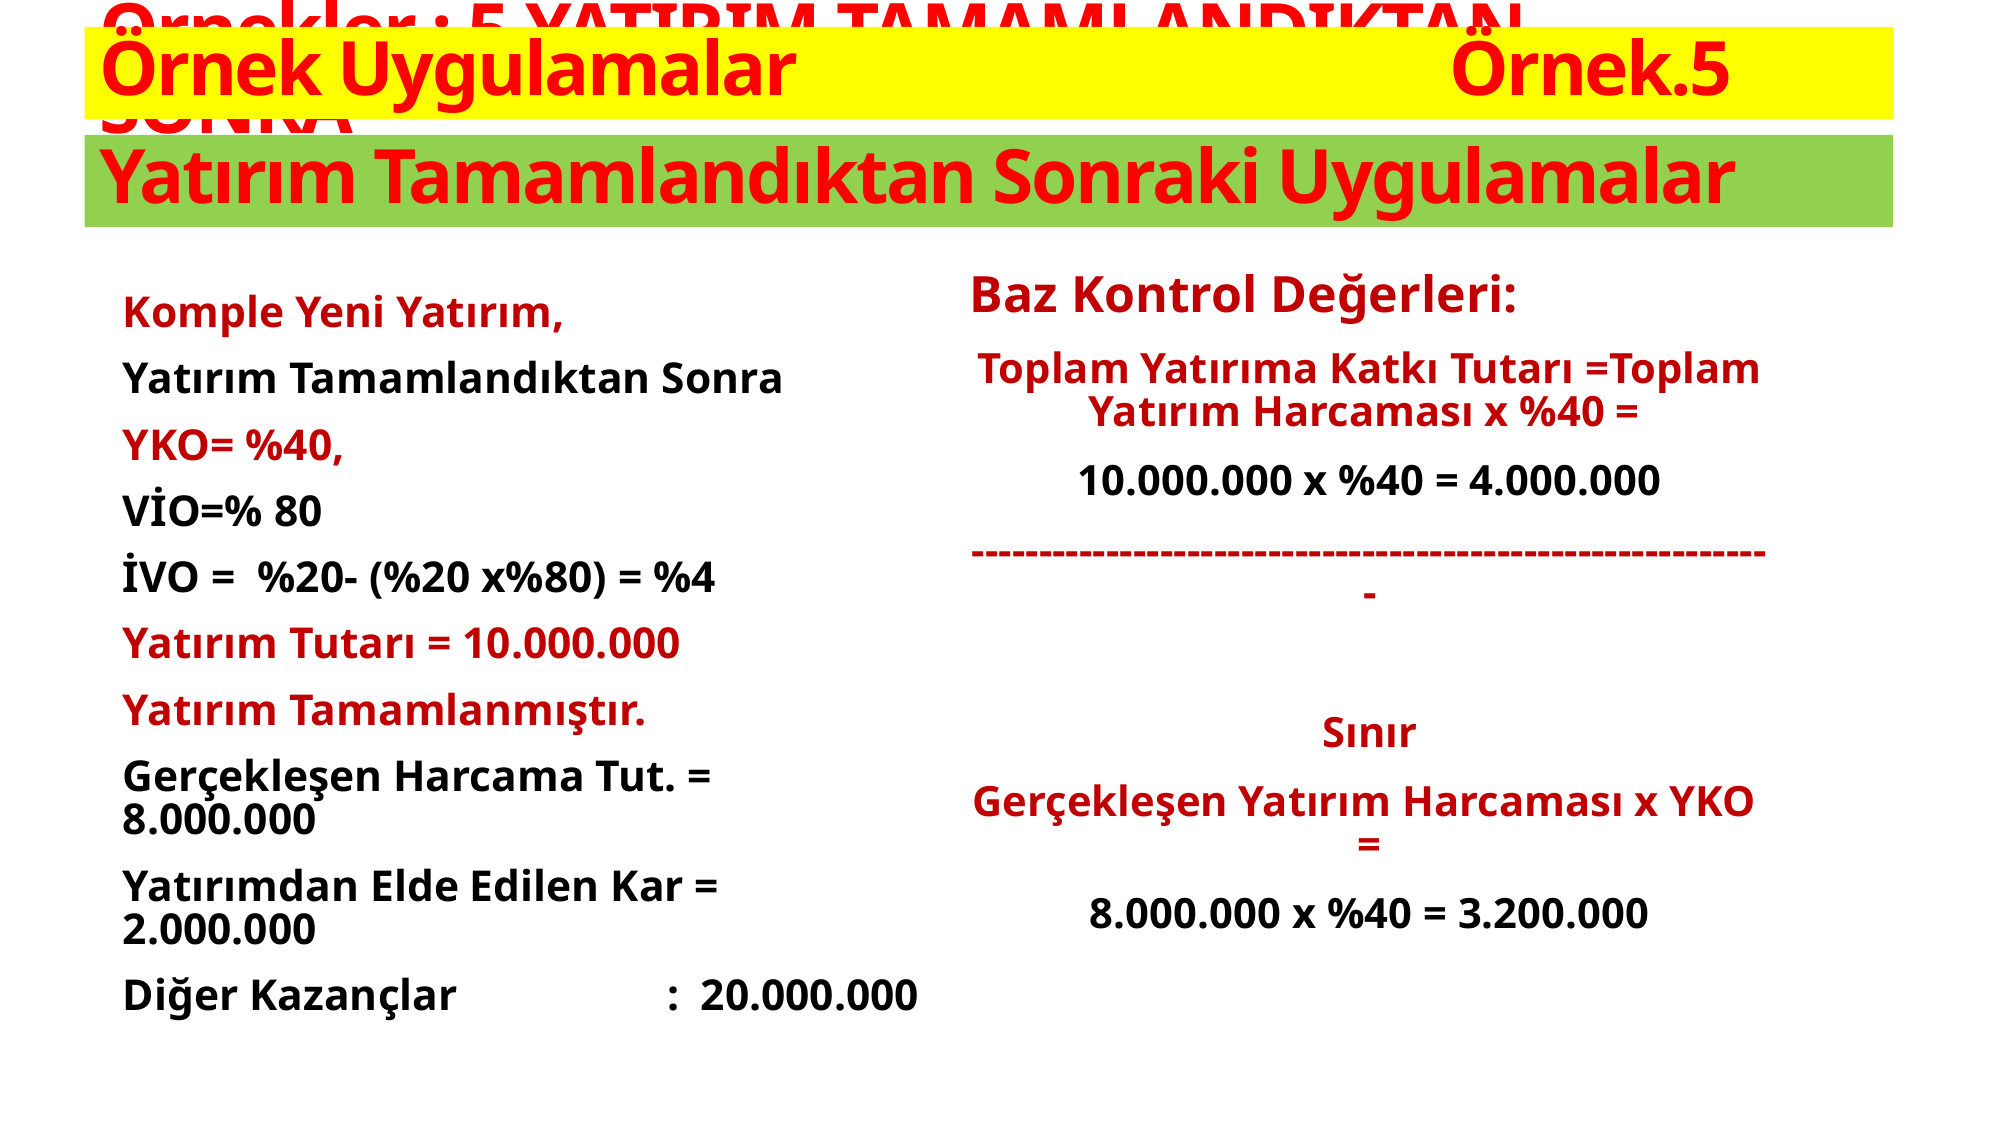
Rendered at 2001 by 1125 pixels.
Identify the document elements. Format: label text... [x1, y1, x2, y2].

text_box Baz Kontrol Değerleri: Toplam Yatırıma Katkı Tutarı =Toplam Yatırım Harcaması x %40 = 10.000.000 x %40 = 4.000.000 ------------------------------------------------------------ Sınır Gerçekleşen Yatırım Harcaması x YKO = 8.000.000 x %40 = 3.200.000 [939, 264, 1785, 1053]
text_box Yatırım Tamamlandıktan Sonraki Uygulamalar [84, 134, 1893, 227]
text_box Örnek Uygulamalar Örnek.5 [84, 26, 1893, 119]
list Komple Yeni Yatırım, Yatırım Tamamlandıktan Sonra YKO= %40, VİO=% 80 İVO = %20- (%20 x%80) = %4 Yatırım Tutarı = 10.000.000 Yatırım Tamamlanmıştır. Gerçekleşen Harcama Tut. = 8.000.000 Yatırımdan Elde Edilen Kar = 2.000.000 Diğer Kazançlar : 20.000.000 [95, 285, 940, 1075]
